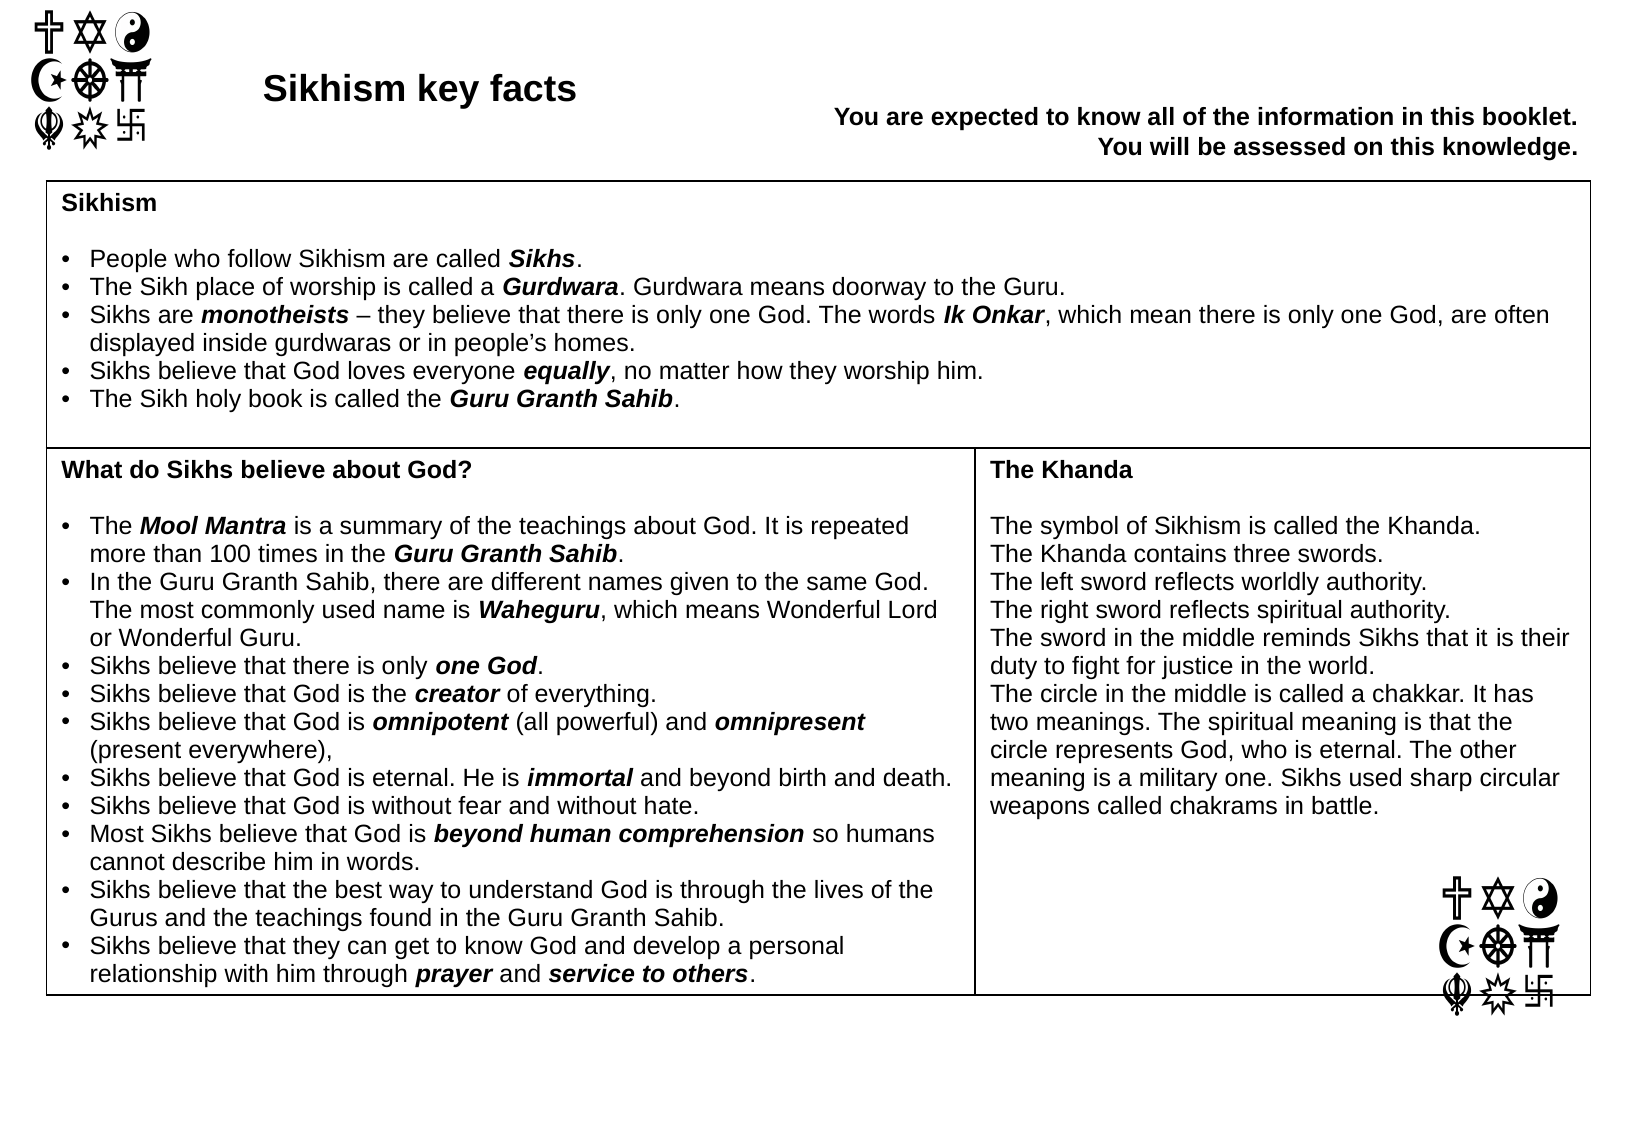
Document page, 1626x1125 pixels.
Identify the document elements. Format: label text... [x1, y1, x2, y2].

table_header Sikhism People who follow Sikhism are called Sikhs. The Sikh place of worship is called a Gurdwara. Gurdwara means doorway to the Guru. Sikhs are monotheists – they believe that there is only one God. The words Ik Onkar, which mean there is only one God, are often displayed inside gurdwaras or in people’s homes. Sikhs believe that God loves everyone equally, no matter how they worship him. The Sikh holy book is called the Guru Granth Sahib. [47, 182, 1590, 447]
text_box You are expected to know all of the information in this booklet. You will be assessed on this knowledge. [812, 93, 1595, 169]
picture [1438, 872, 1561, 1016]
text_box Sikhism key facts [248, 56, 593, 117]
picture [30, 6, 153, 150]
table_cell The Khanda The symbol of Sikhism is called the Khanda. The Khanda contains three swords. The left sword reflects worldly authority. The right sword reflects spiritual authority. The sword in the middle reminds Sikhs that it is their duty to fight for justice in the world. The circle in the middle is called a chakkar. It has two meanings. The spiritual meaning is that the circle represents God, who is eternal. The other meaning is a military one. Sikhs used sharp circular weapons called chakrams in battle. [976, 449, 1590, 994]
table_cell What do Sikhs believe about God? The Mool Mantra is a summary of the teachings about God. It is repeated more than 100 times in the Guru Granth Sahib. In the Guru Granth Sahib, there are different names given to the same God. The most commonly used name is Waheguru, which means Wonderful Lord or Wonderful Guru. Sikhs believe that there is only one God. Sikhs believe that God is the creator of everything. Sikhs believe that God is omnipotent (all powerful) and omnipresent (present everywhere), Sikhs believe that God is eternal. He is immortal and beyond birth and death. Sikhs believe that God is without fear and without hate. Most Sikhs believe that God is beyond human comprehension so humans cannot describe him in words. Sikhs believe that the best way to understand God is through the lives of the Gurus and the teachings found in the Guru Granth Sahib. Sikhs believe that they can get to know God and develop a personal relationship with him through prayer and service to others. [47, 449, 974, 994]
